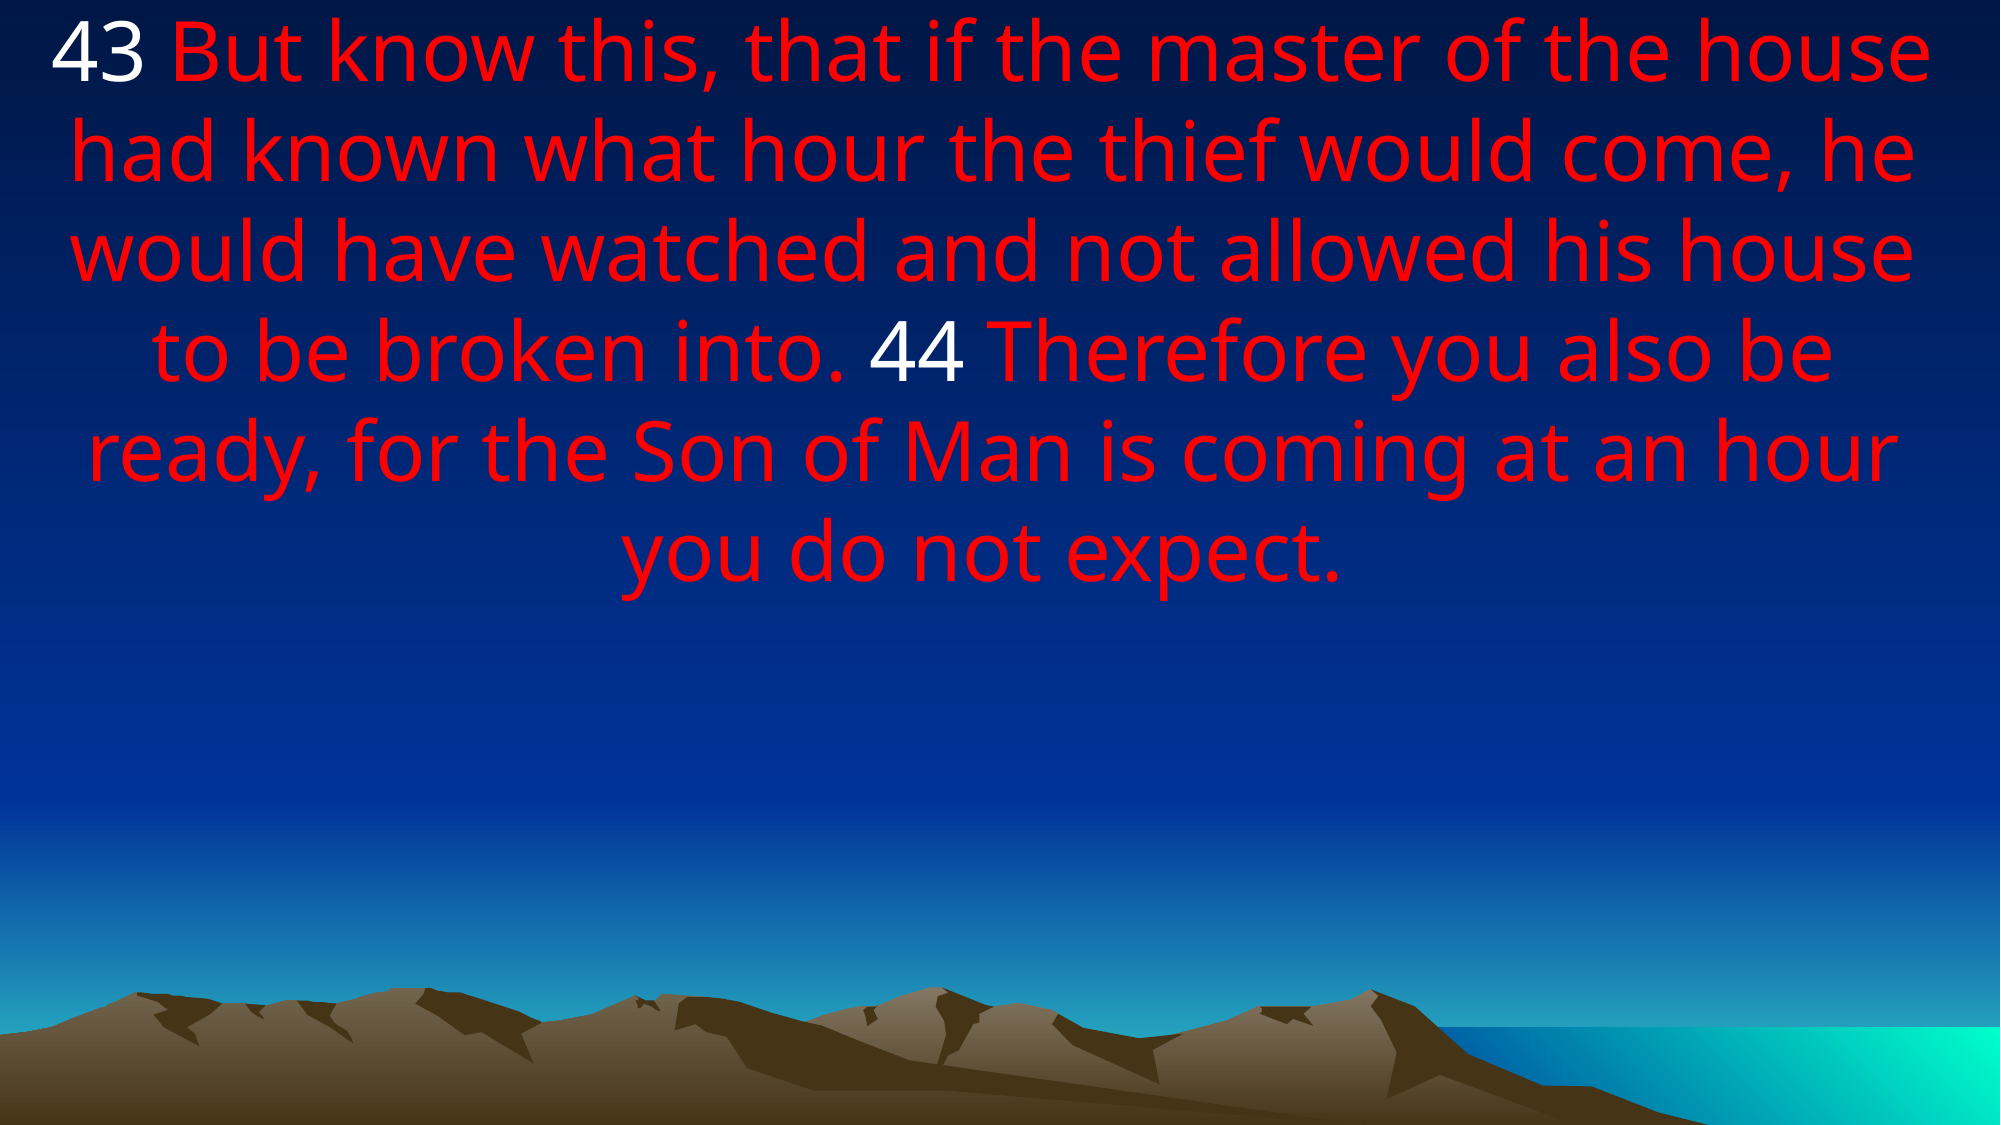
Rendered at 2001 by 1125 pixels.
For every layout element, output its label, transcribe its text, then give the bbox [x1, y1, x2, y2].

text_box 43 But know this, that if the master of the house had known what hour the thief would come, he would have watched and not allowed his house to be broken into. 44 Therefore you also be ready, for the Son of Man is coming at an hour you do not expect. [12, 0, 1975, 988]
